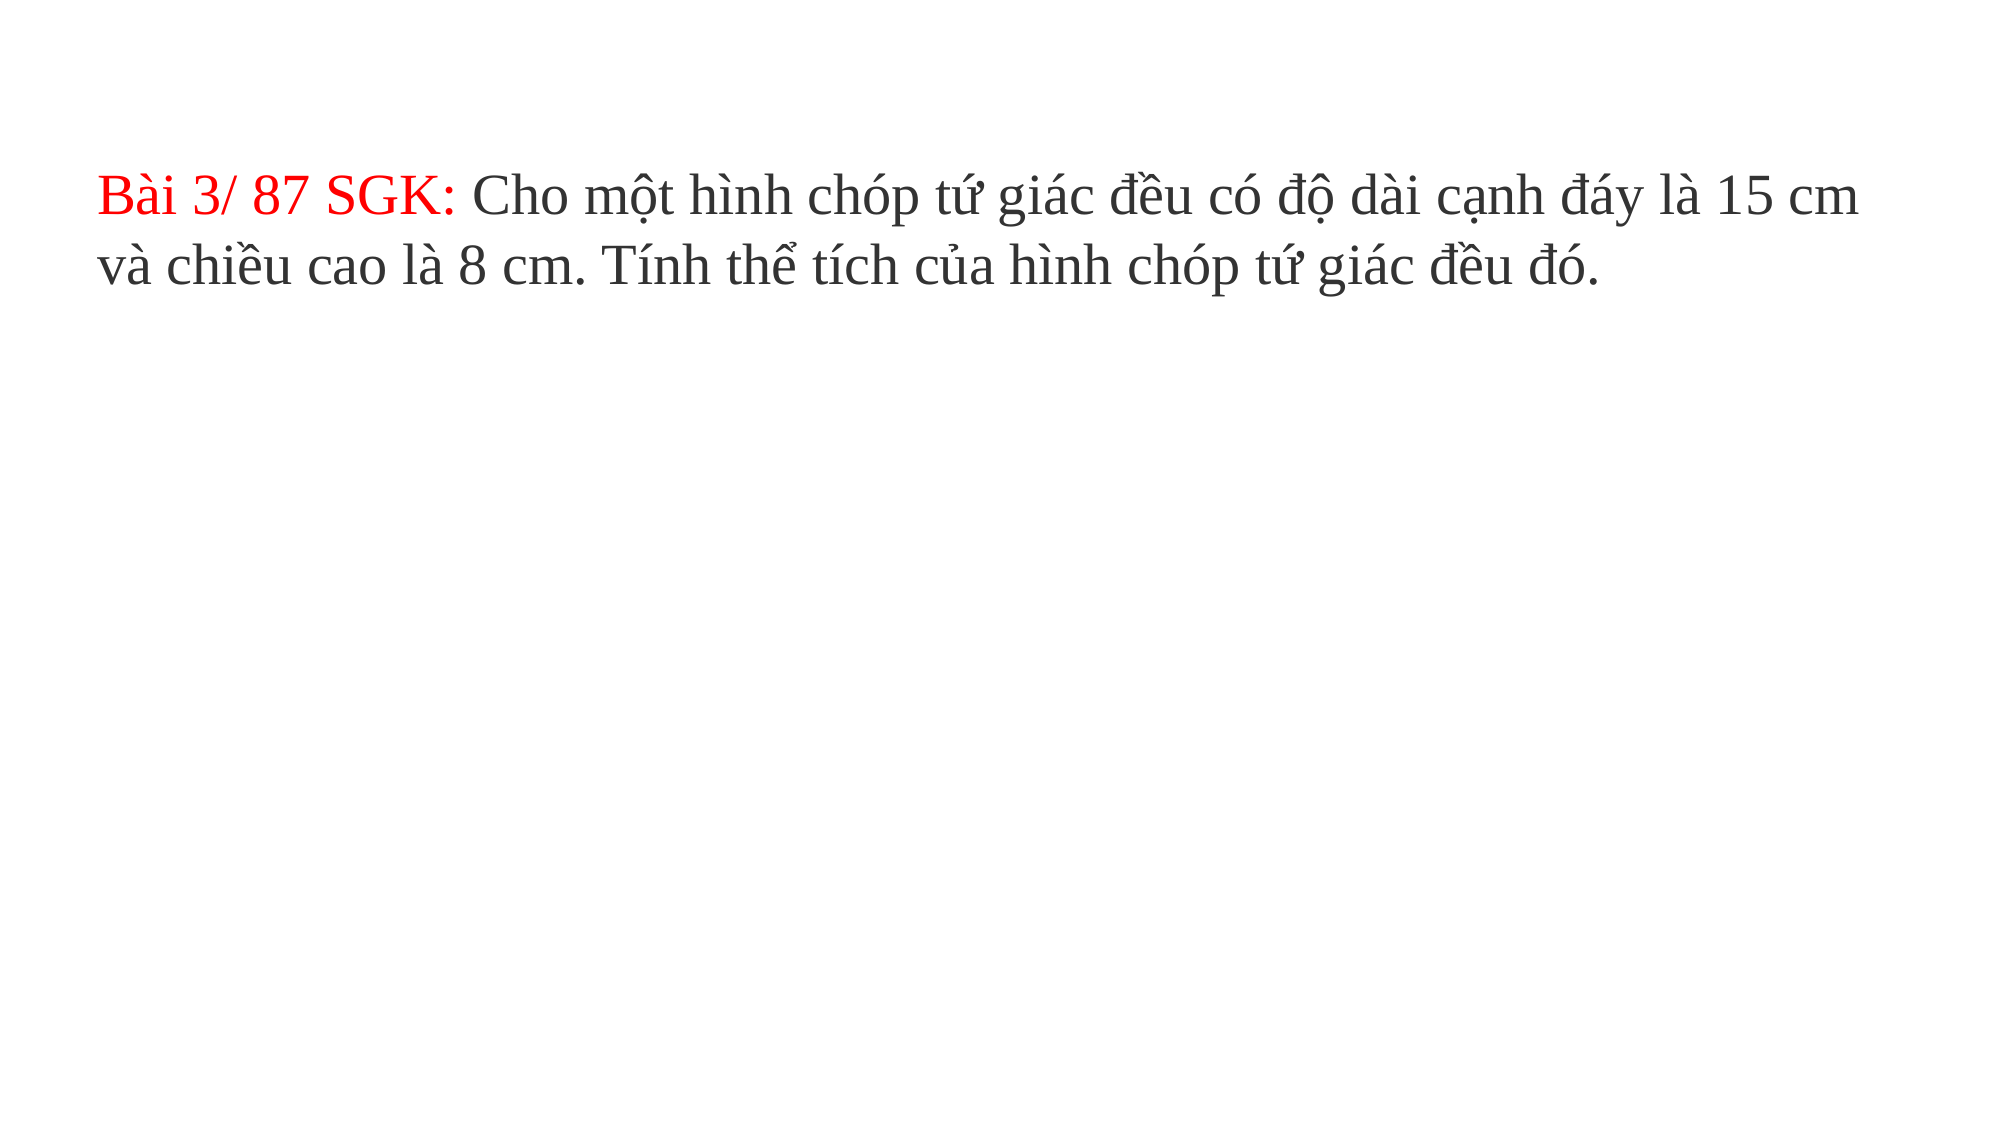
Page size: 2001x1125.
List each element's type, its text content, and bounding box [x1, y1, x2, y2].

text_box Bài 3/ 87 SGK: Cho một hình chóp tứ giác đều có độ dài cạnh đáy là 15 cm và chiều cao là 8 cm. Tính thể tích của hình chóp tứ giác đều đó. [82, 148, 1887, 304]
